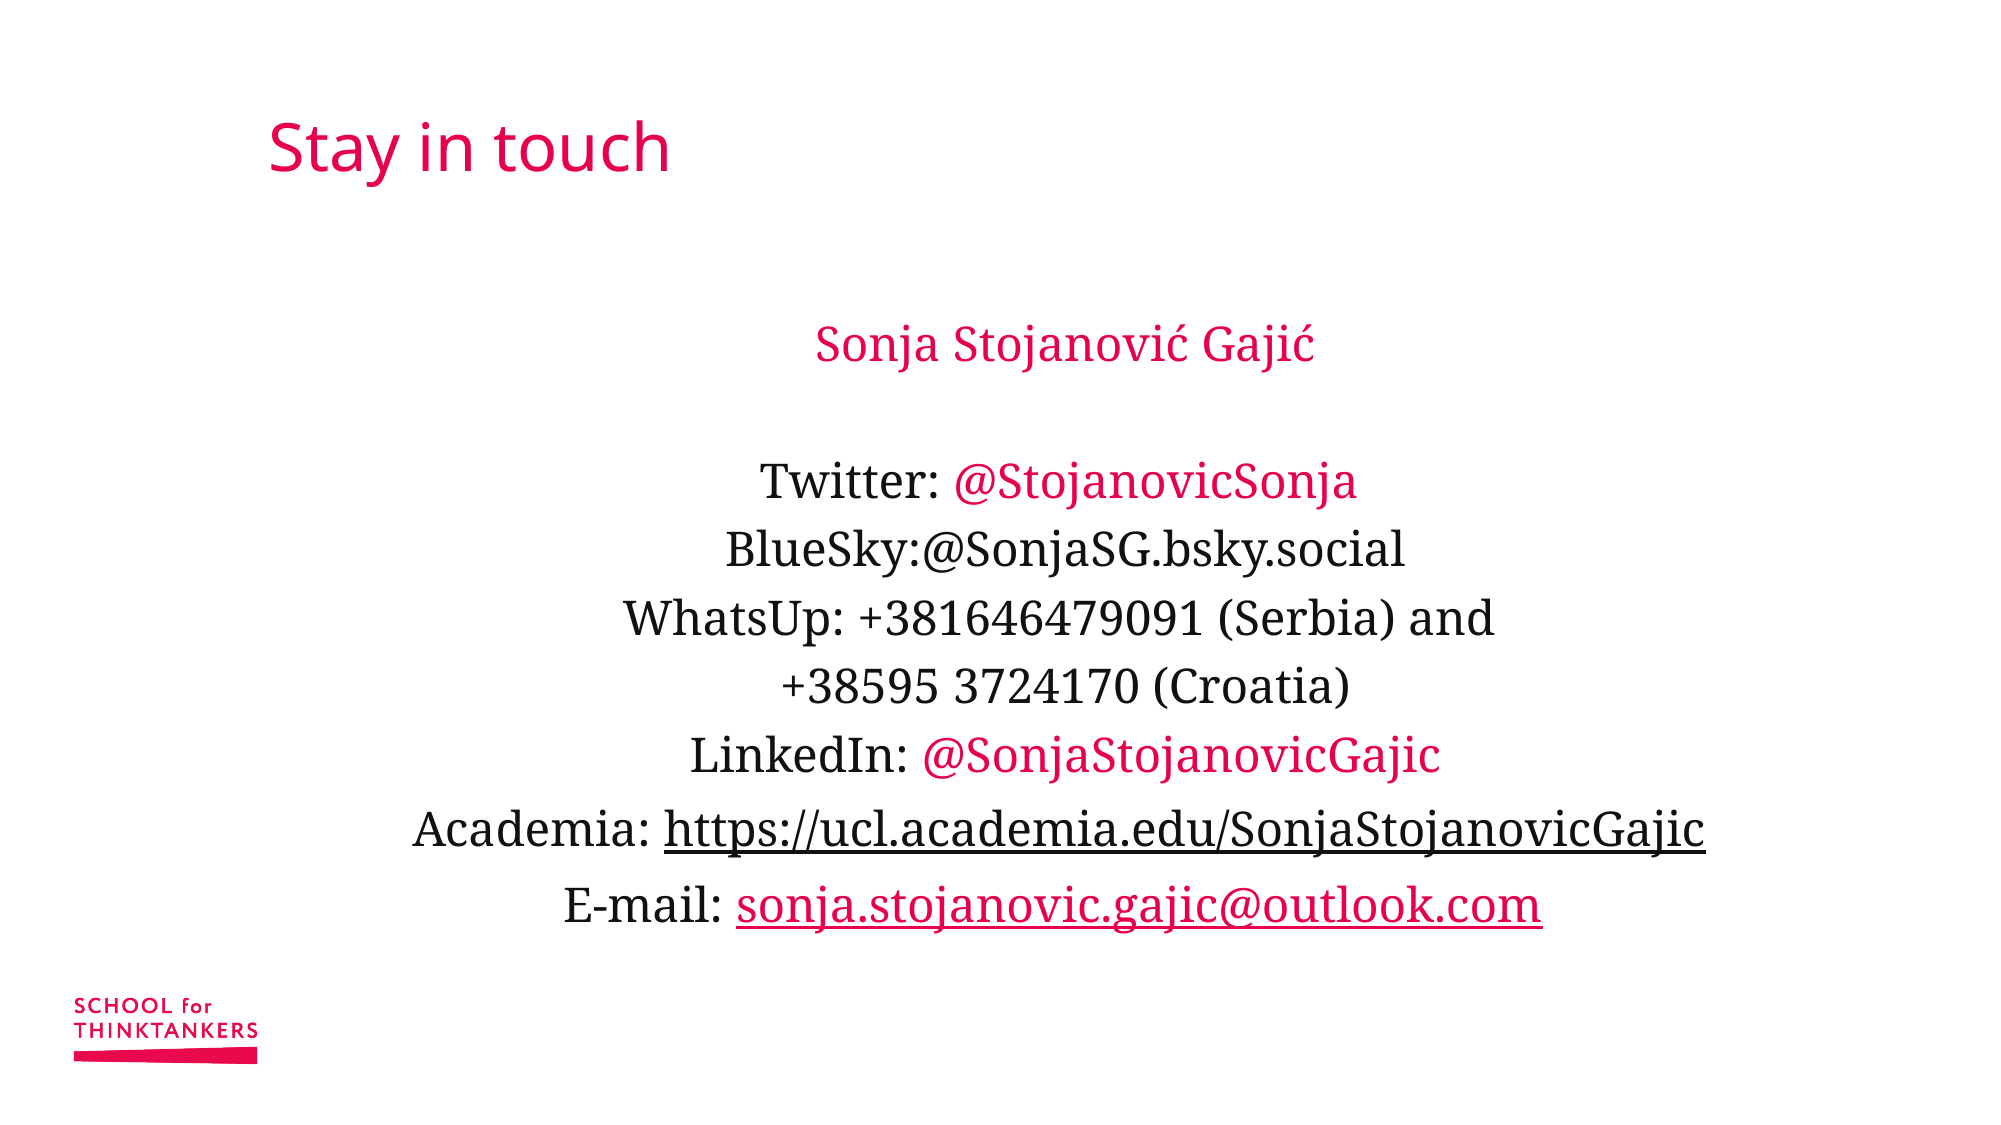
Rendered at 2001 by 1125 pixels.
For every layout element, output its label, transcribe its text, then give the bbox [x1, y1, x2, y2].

list Sonja Stojanović Gajić Twitter: @StojanovicSonja BlueSky:@SonjaSG.bsky.social WhatsUp: +381646479091 (Serbia) and +38595 3724170 (Croatia) LinkedIn: @SonjaStojanovicGajic Academia: https://ucl.academia.edu/SonjaStojanovicGajic E-mail: sonja.stojanovic.gajic@outlook.com [267, 246, 1864, 948]
picture [65, 982, 265, 1075]
title Stay in touch [268, 113, 1864, 214]
